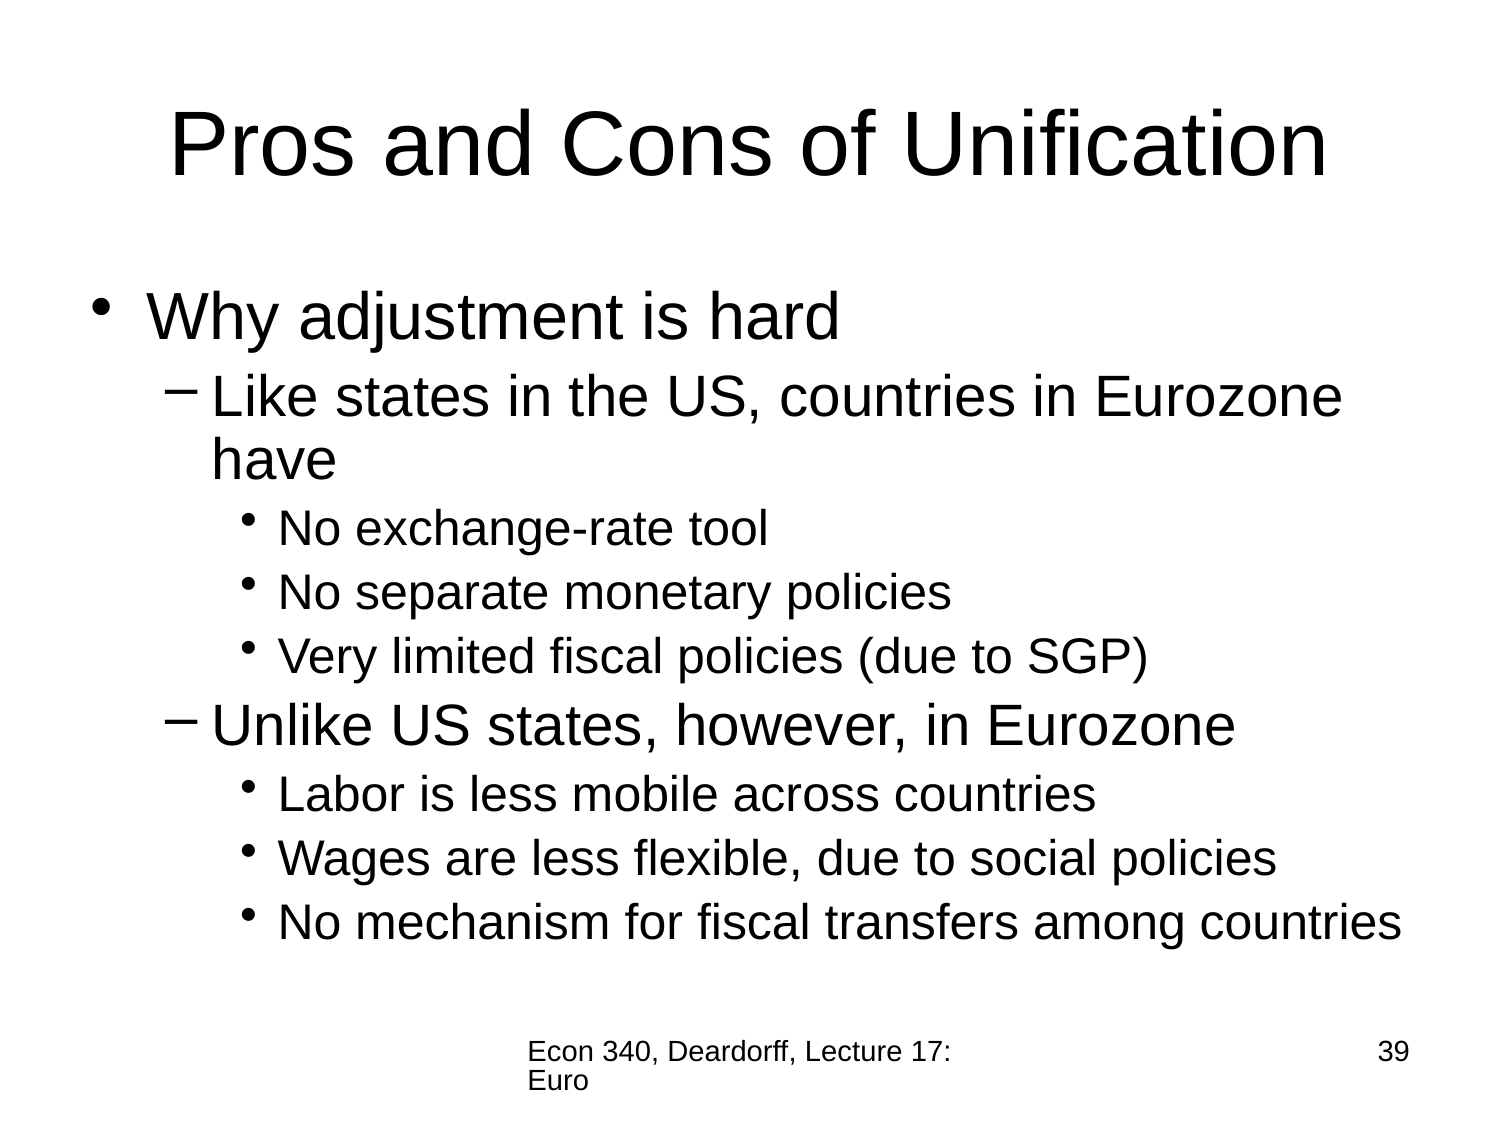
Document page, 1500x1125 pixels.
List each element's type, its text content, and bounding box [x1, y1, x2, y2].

title Pros and Cons of Unification [74, 44, 1426, 233]
footer Econ 340, Deardorff, Lecture 17: Euro [512, 1024, 988, 1103]
list Why adjustment is hard Like states in the US, countries in Eurozone have No exchange-rate tool No separate monetary policies Very limited fiscal policies (due to SGP) Unlike US states, however, in Eurozone Labor is less mobile across countries Wages are less flexible, due to social policies No mechanism for fiscal transfers among countries [74, 274, 1426, 1013]
slide_number 39 [1074, 1024, 1426, 1103]
